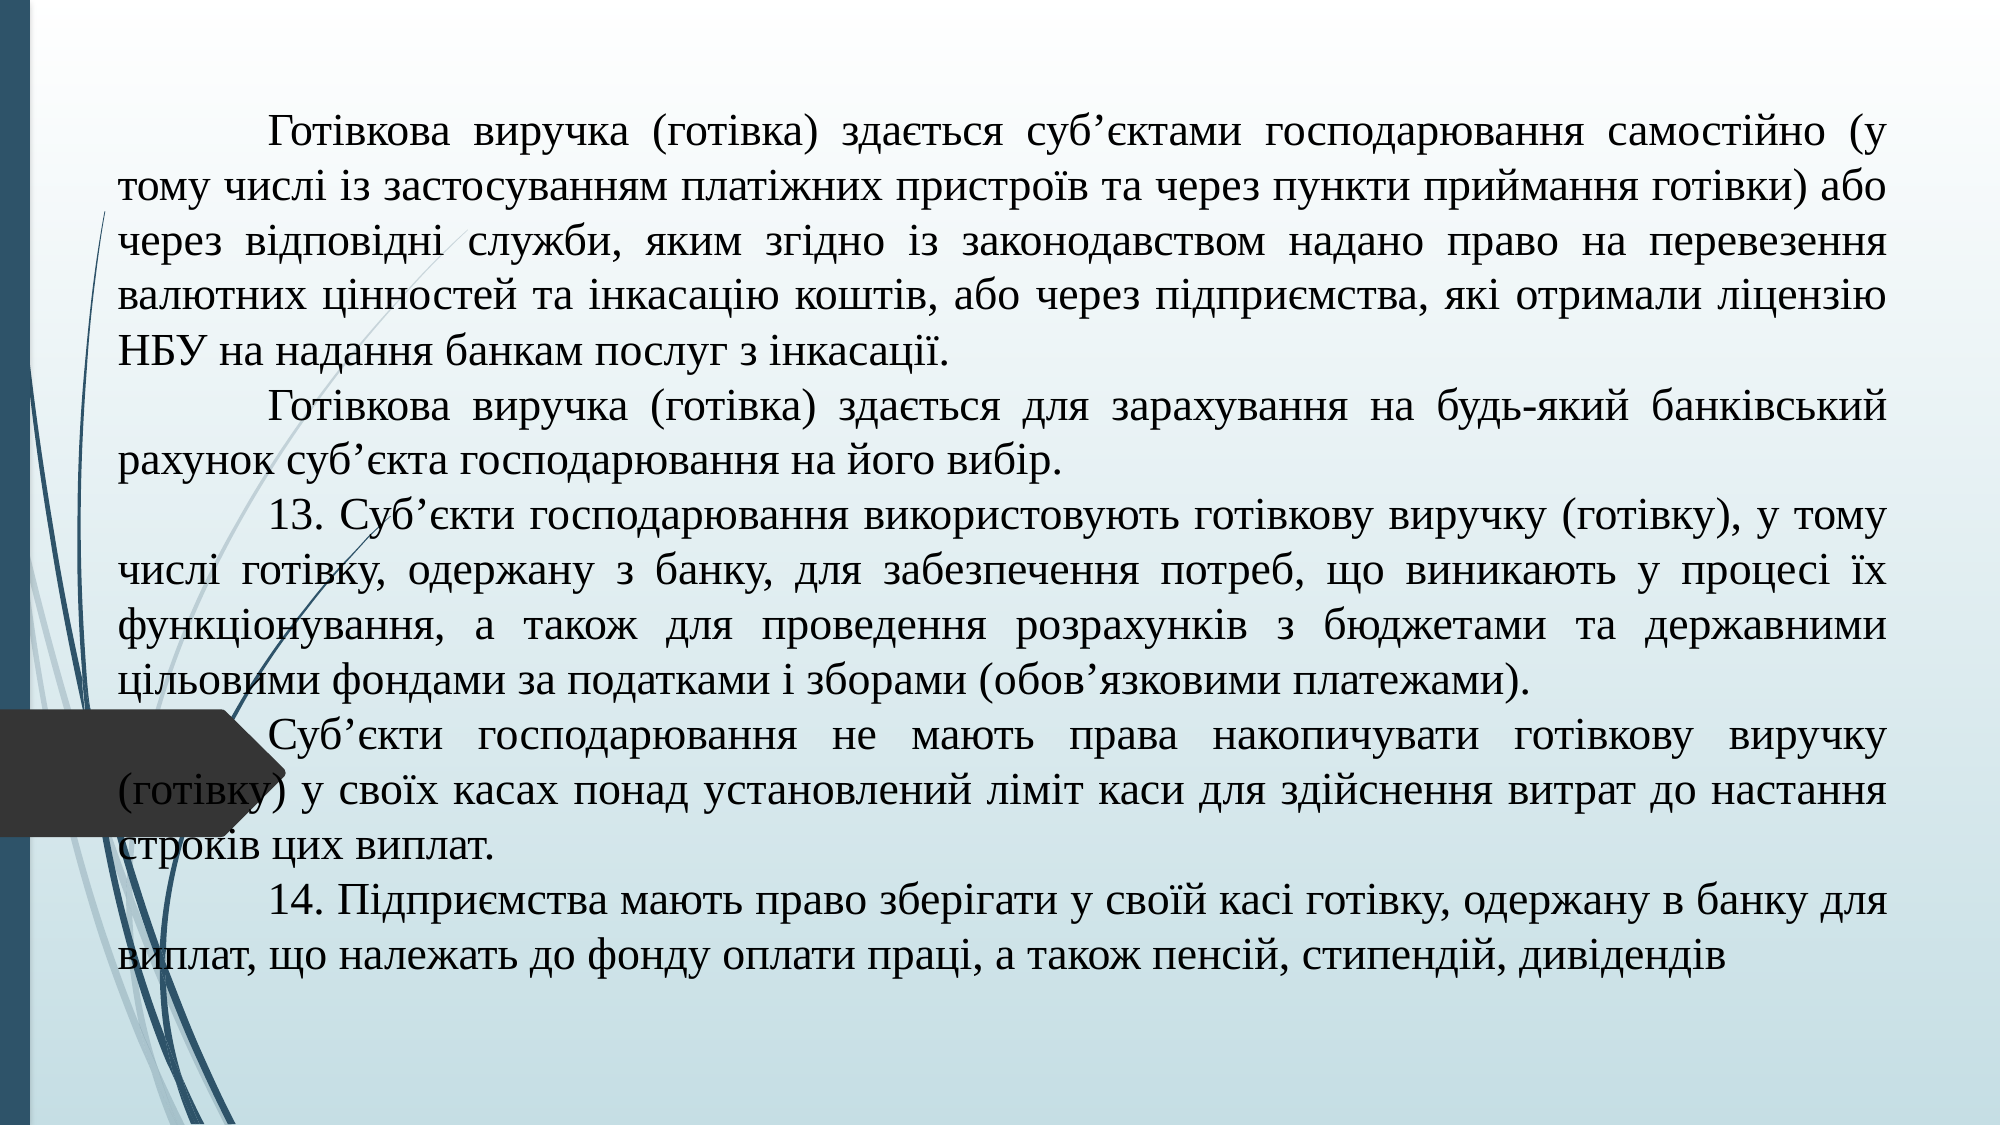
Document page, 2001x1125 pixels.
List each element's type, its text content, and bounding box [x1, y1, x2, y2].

subtitle Готівкова виручка (готівка) здається суб’єктами господарювання самостійно (у тому числі із застосуванням платіжних пристроїв та через пункти приймання готівки) або через відповідні служби, яким згідно із законодавством надано право на перевезення валютних цінностей та інкасацію коштів, або через підприємства, які отримали ліцензію НБУ на надання банкам послуг з інкасації. Готівкова виручка (готівка) здається для зарахування на будь-який банківський рахунок суб’єкта господарювання на його вибір. 13. Суб’єкти господарювання використовують готівкову виручку (готівку), у тому числі готівку, одержану з банку, для забезпечення потреб, що виникають у процесі їх функціонування, а також для проведення розрахунків з бюджетами та державними цільовими фондами за податками і зборами (обов’язковими платежами). Суб’єкти господарювання не мають права накопичувати готівкову виручку (готівку) у своїх касах понад установлений ліміт каси для здійснення витрат до настання строків цих виплат. 14. Підприємства мають право зберігати у своїй касі готівку, одержану в банку для виплат, що належать до фонду оплати праці, а також пенсій, стипендій, дивідендів [102, 92, 1904, 1027]
